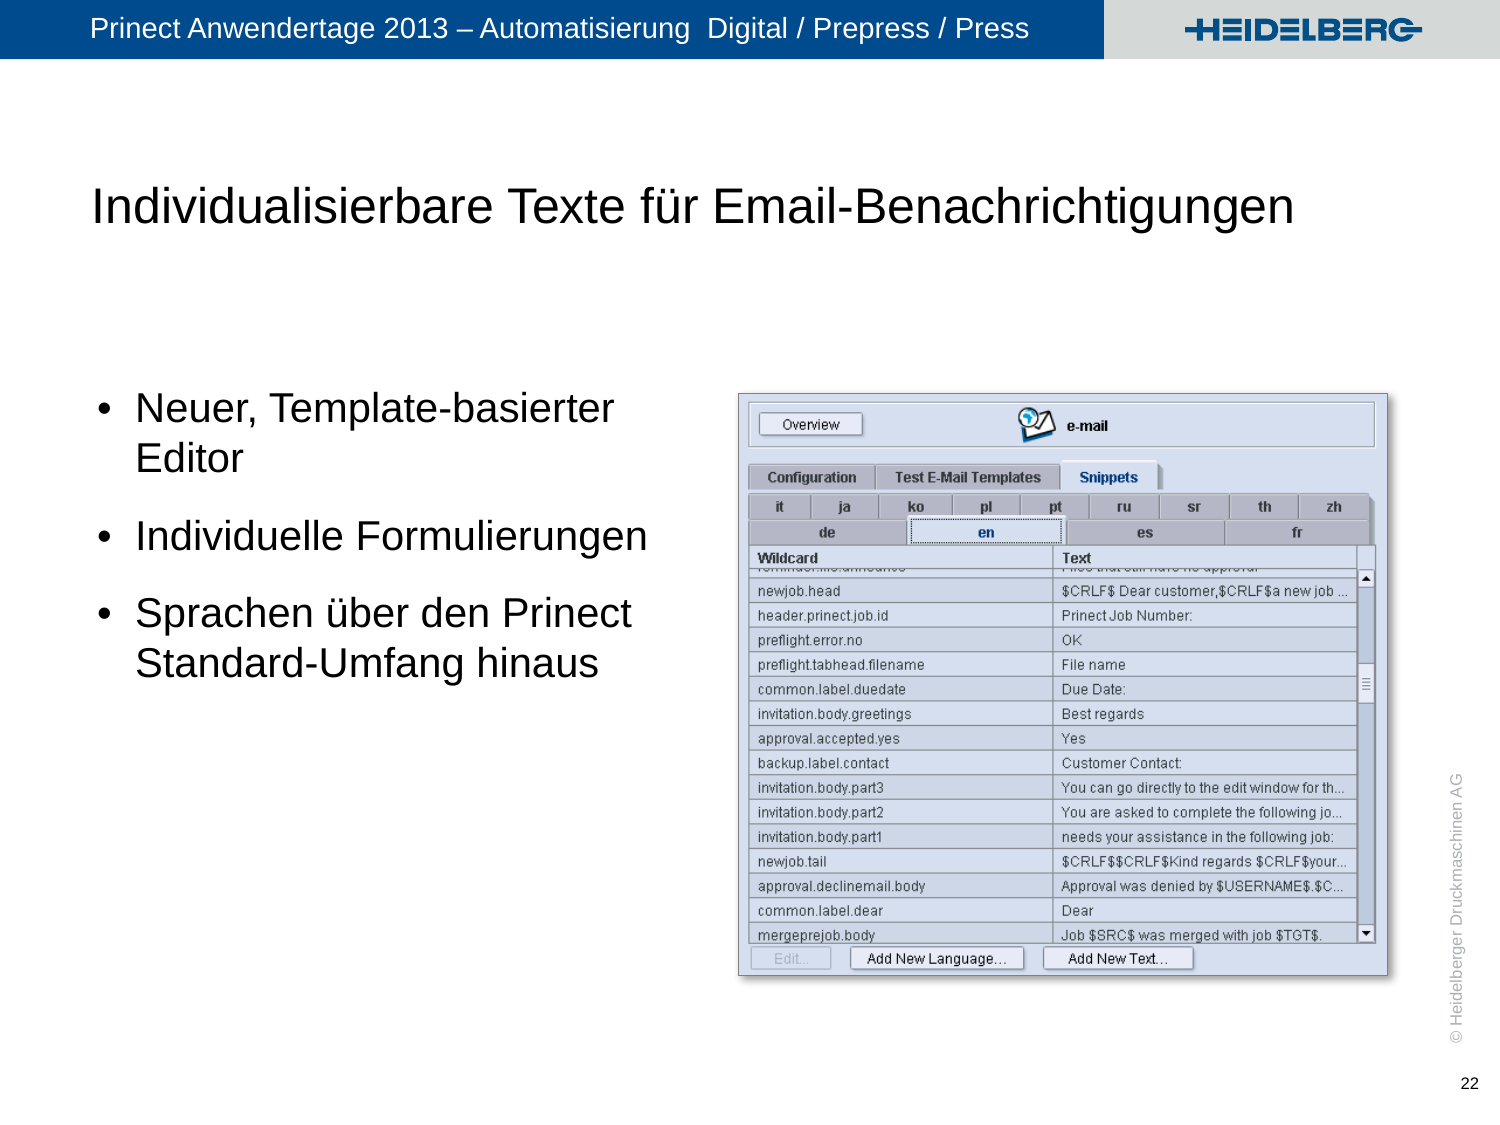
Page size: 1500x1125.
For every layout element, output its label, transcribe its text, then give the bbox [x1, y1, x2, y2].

title Individualisierbare Texte für Email-Benachrichtigungen [76, 149, 1459, 252]
slide_number 22 [1144, 1052, 1495, 1113]
picture [737, 392, 1388, 977]
list • Neuer, Template-basierter Editor • Individuelle Formulierungen • Sprachen über den Prinect Standard-Umfang hinaus [76, 251, 1448, 410]
